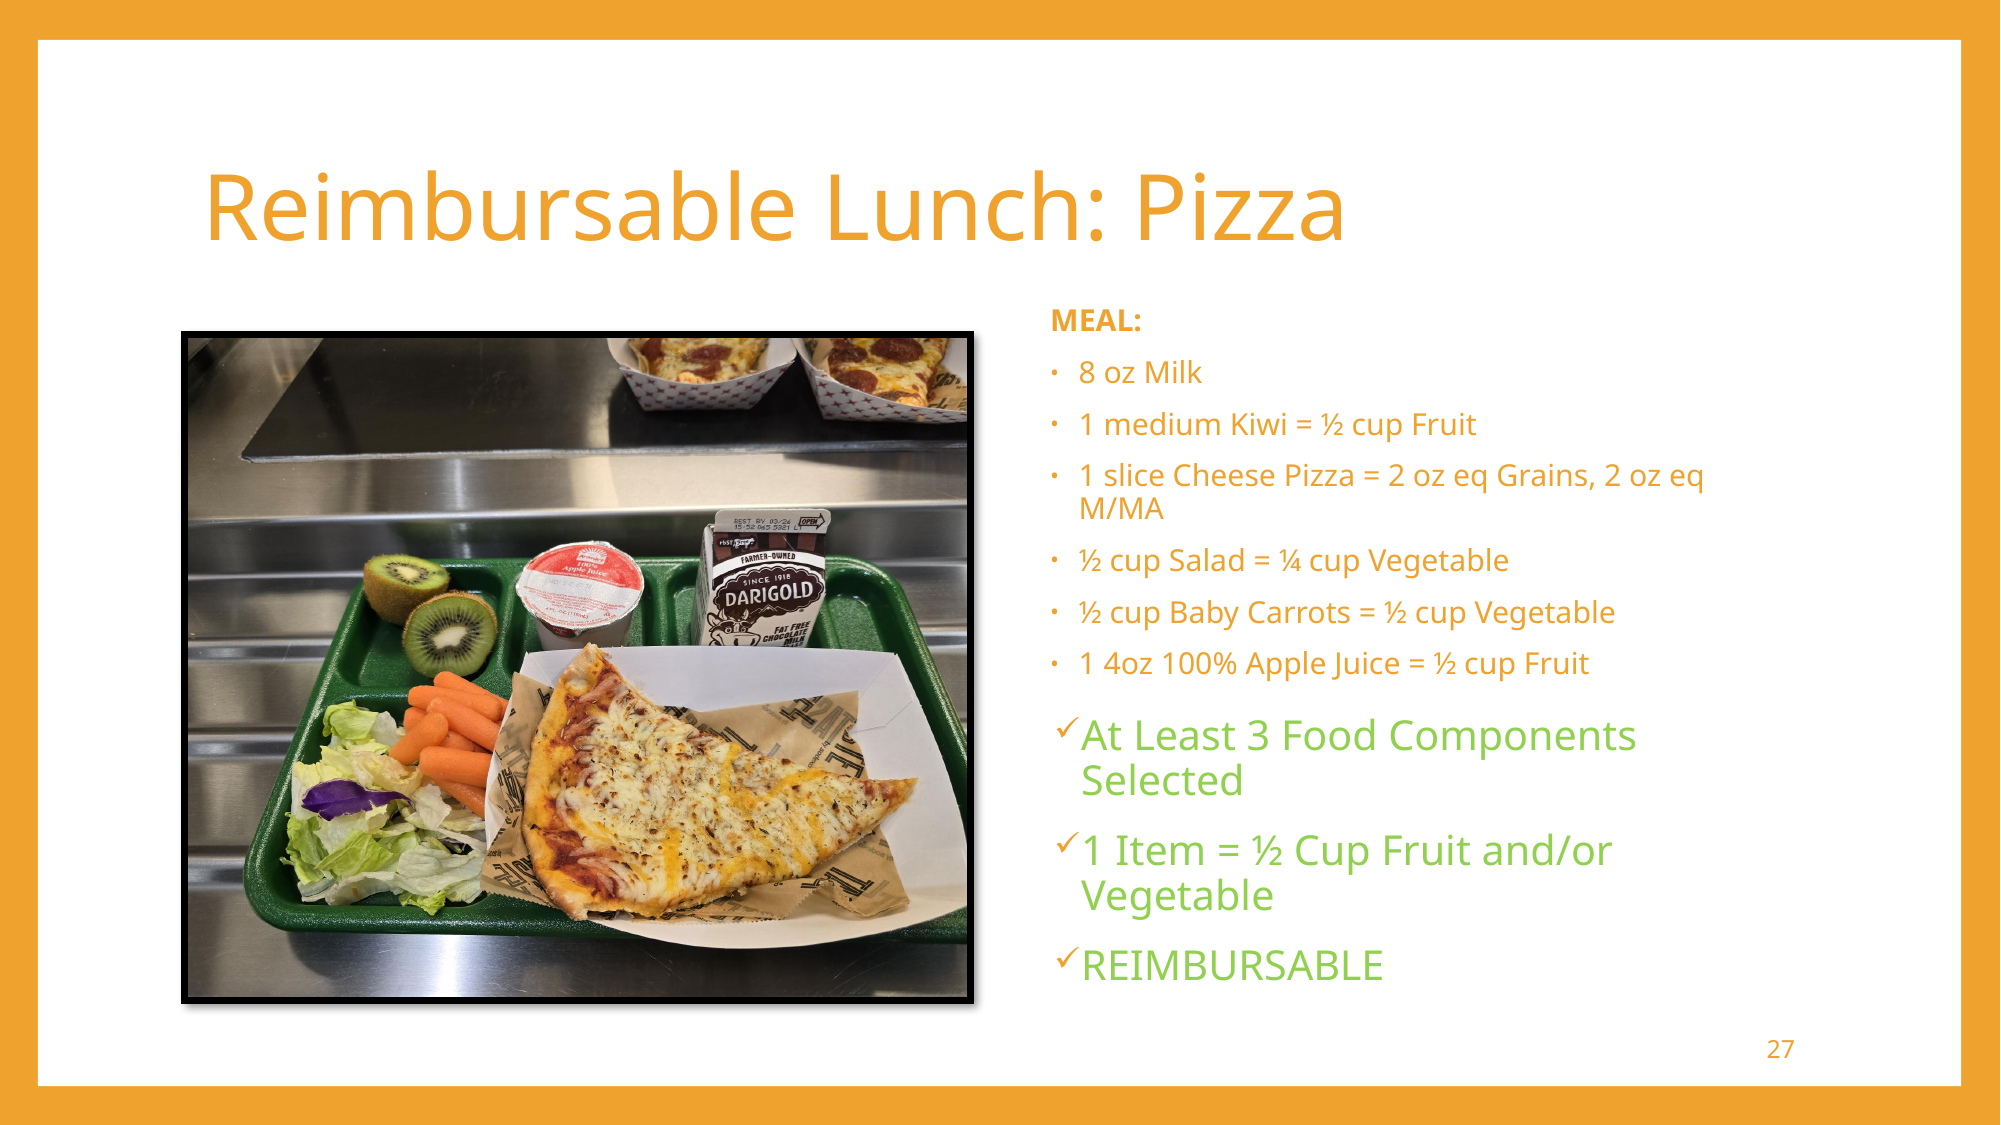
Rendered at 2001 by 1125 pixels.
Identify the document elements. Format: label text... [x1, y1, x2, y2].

title Reimbursable Lunch: Pizza [187, 99, 1808, 323]
list MEAL: 8 oz Milk 1 medium Kiwi = ½ cup Fruit 1 slice Cheese Pizza = 2 oz eq Grains, 2 oz eq M/MA ½ cup Salad = ¼ cup Vegetable ½ cup Baby Carrots = ½ cup Vegetable 1 4oz 100% Apple Juice = ½ cup Fruit [1028, 298, 1809, 691]
slide_number 27 [1530, 1020, 1811, 1081]
text_box At Least 3 Food Components Selected 1 Item = ½ Cup Fruit and/or Vegetable REIMBURSABLE [1032, 707, 1813, 1000]
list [187, 337, 968, 998]
